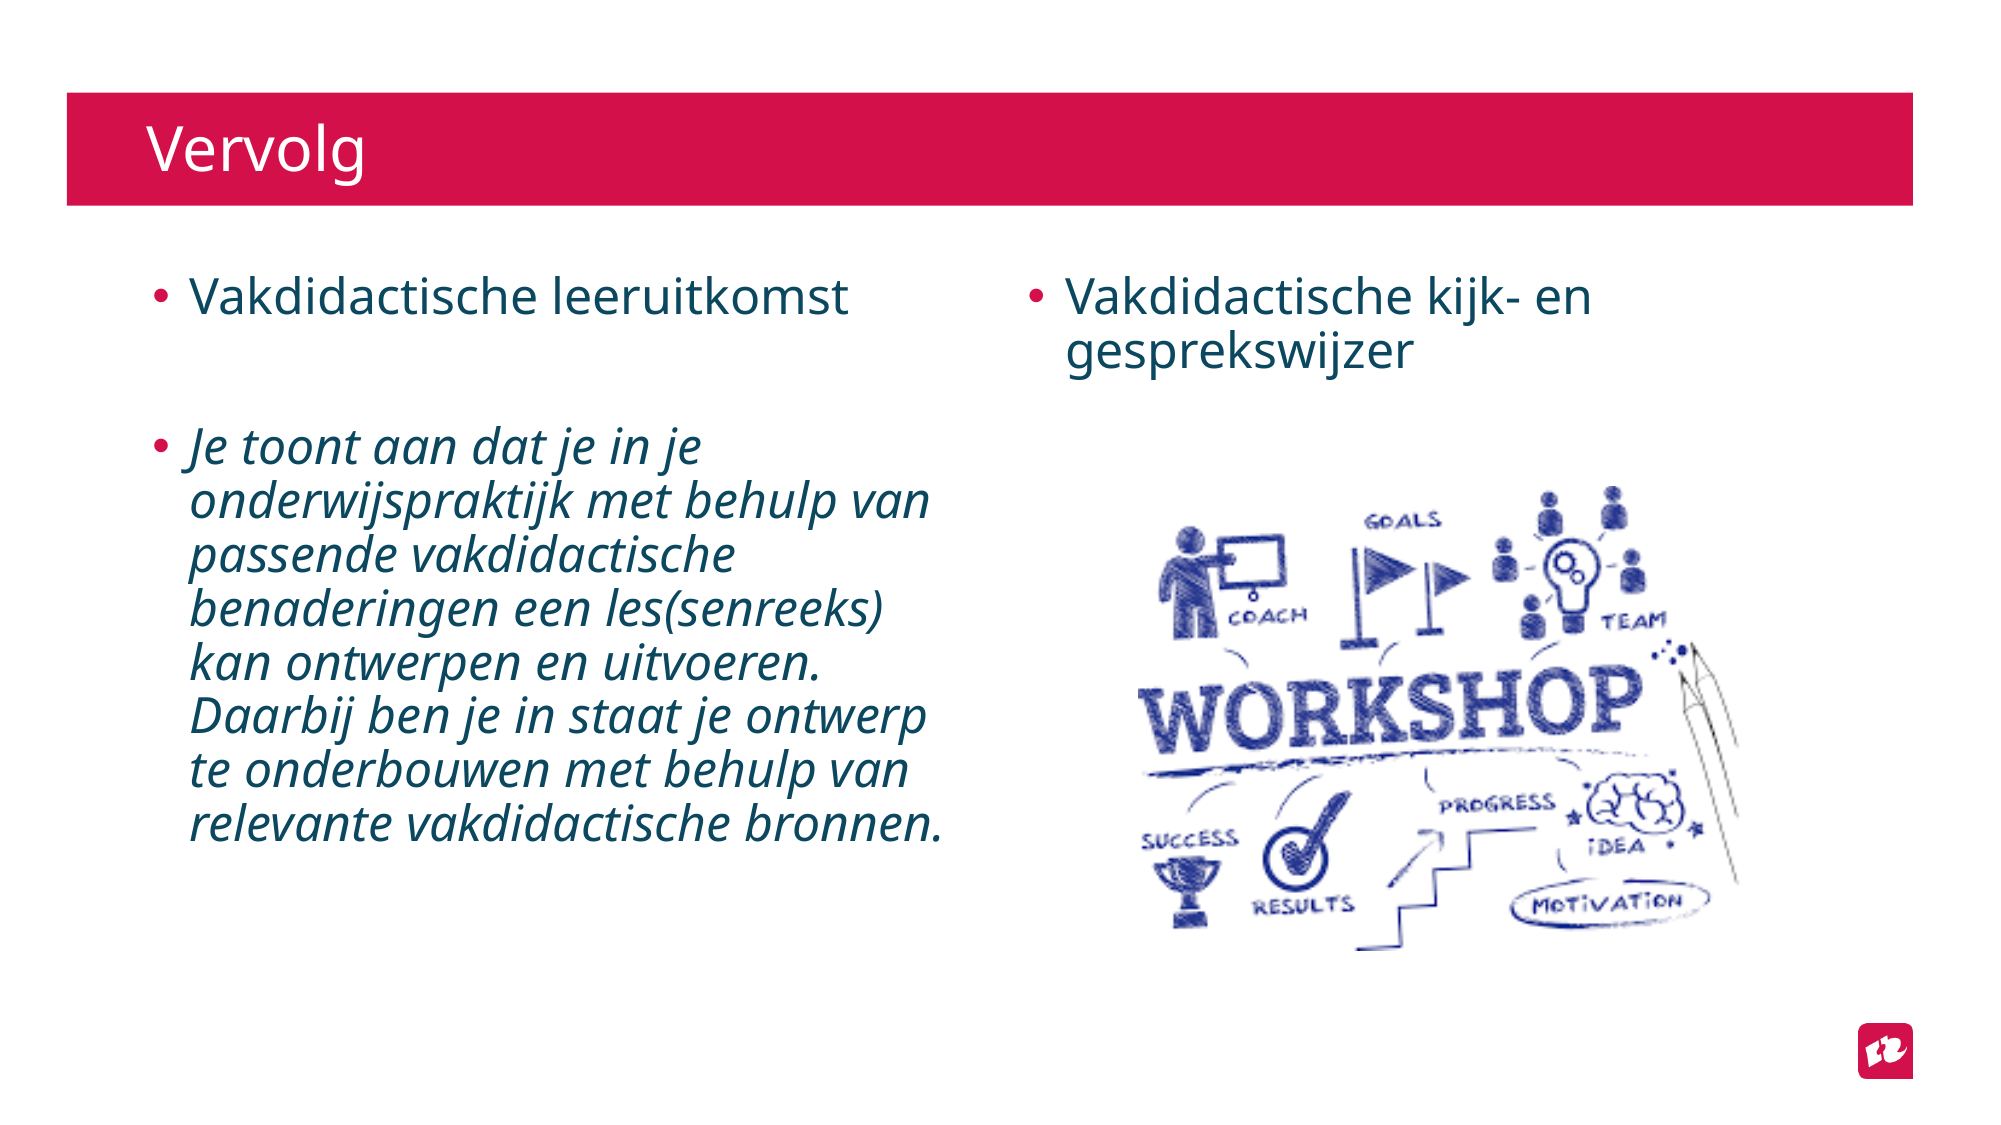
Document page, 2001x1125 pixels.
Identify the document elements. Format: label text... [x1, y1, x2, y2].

title Vervolg [131, 92, 1857, 211]
picture [1858, 1023, 1913, 1079]
list Vakdidactische leeruitkomst Je toont aan dat je in je onderwijspraktijk met behulp van passende vakdidactische benaderingen een les(senreeks) kan ontwerpen en uitvoeren. Daarbij ben je in staat je ontwerp te onderbouwen met behulp van relevante vakdidactische bronnen. [137, 263, 988, 1049]
list Vakdidactische kijk- en gesprekswijzer [1012, 263, 1863, 1049]
picture [1138, 486, 1771, 951]
